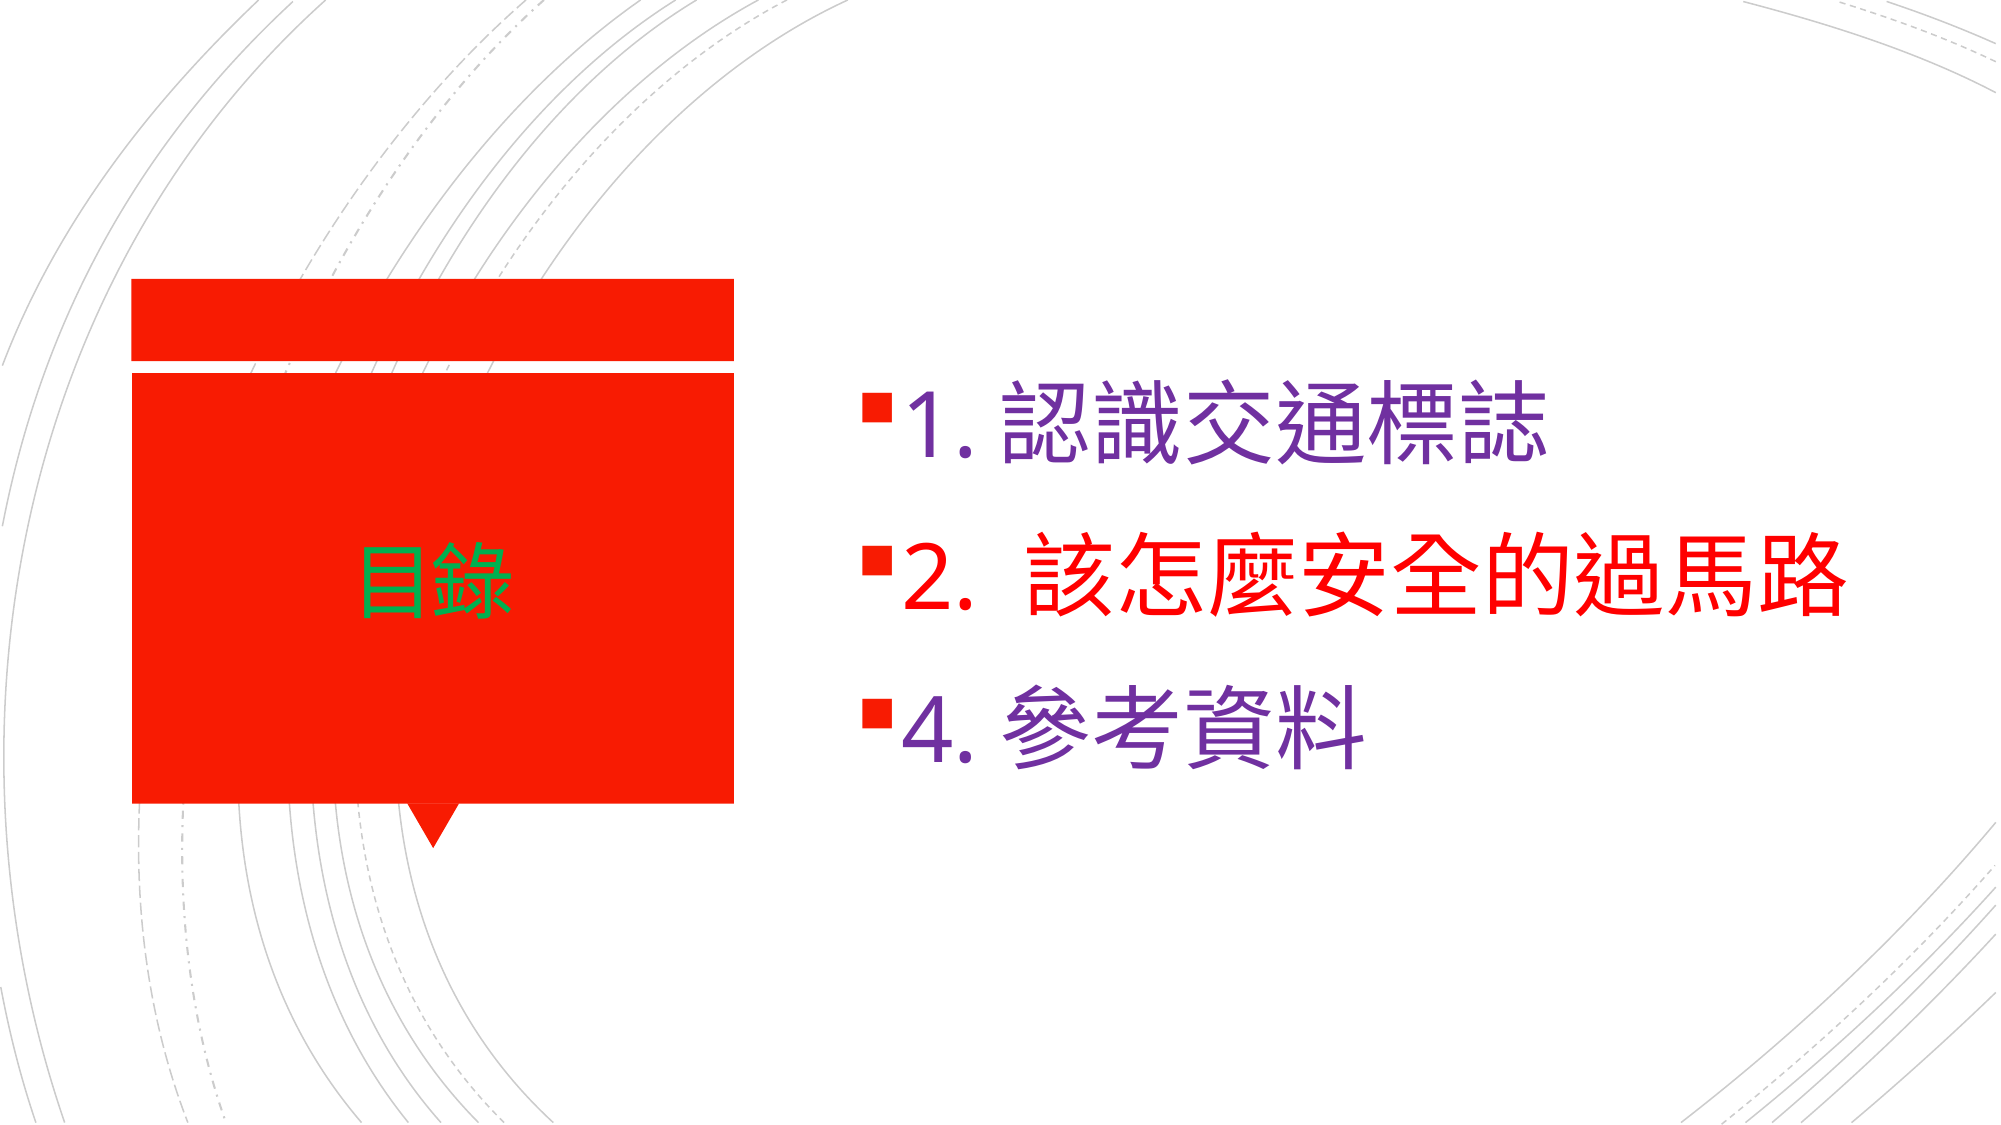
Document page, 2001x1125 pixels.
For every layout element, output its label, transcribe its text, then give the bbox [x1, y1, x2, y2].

title 目錄 [145, 385, 720, 789]
list 1.認識交通標誌 2. 該怎麼安全的過馬路 4.參考資料 [839, 131, 1871, 993]
